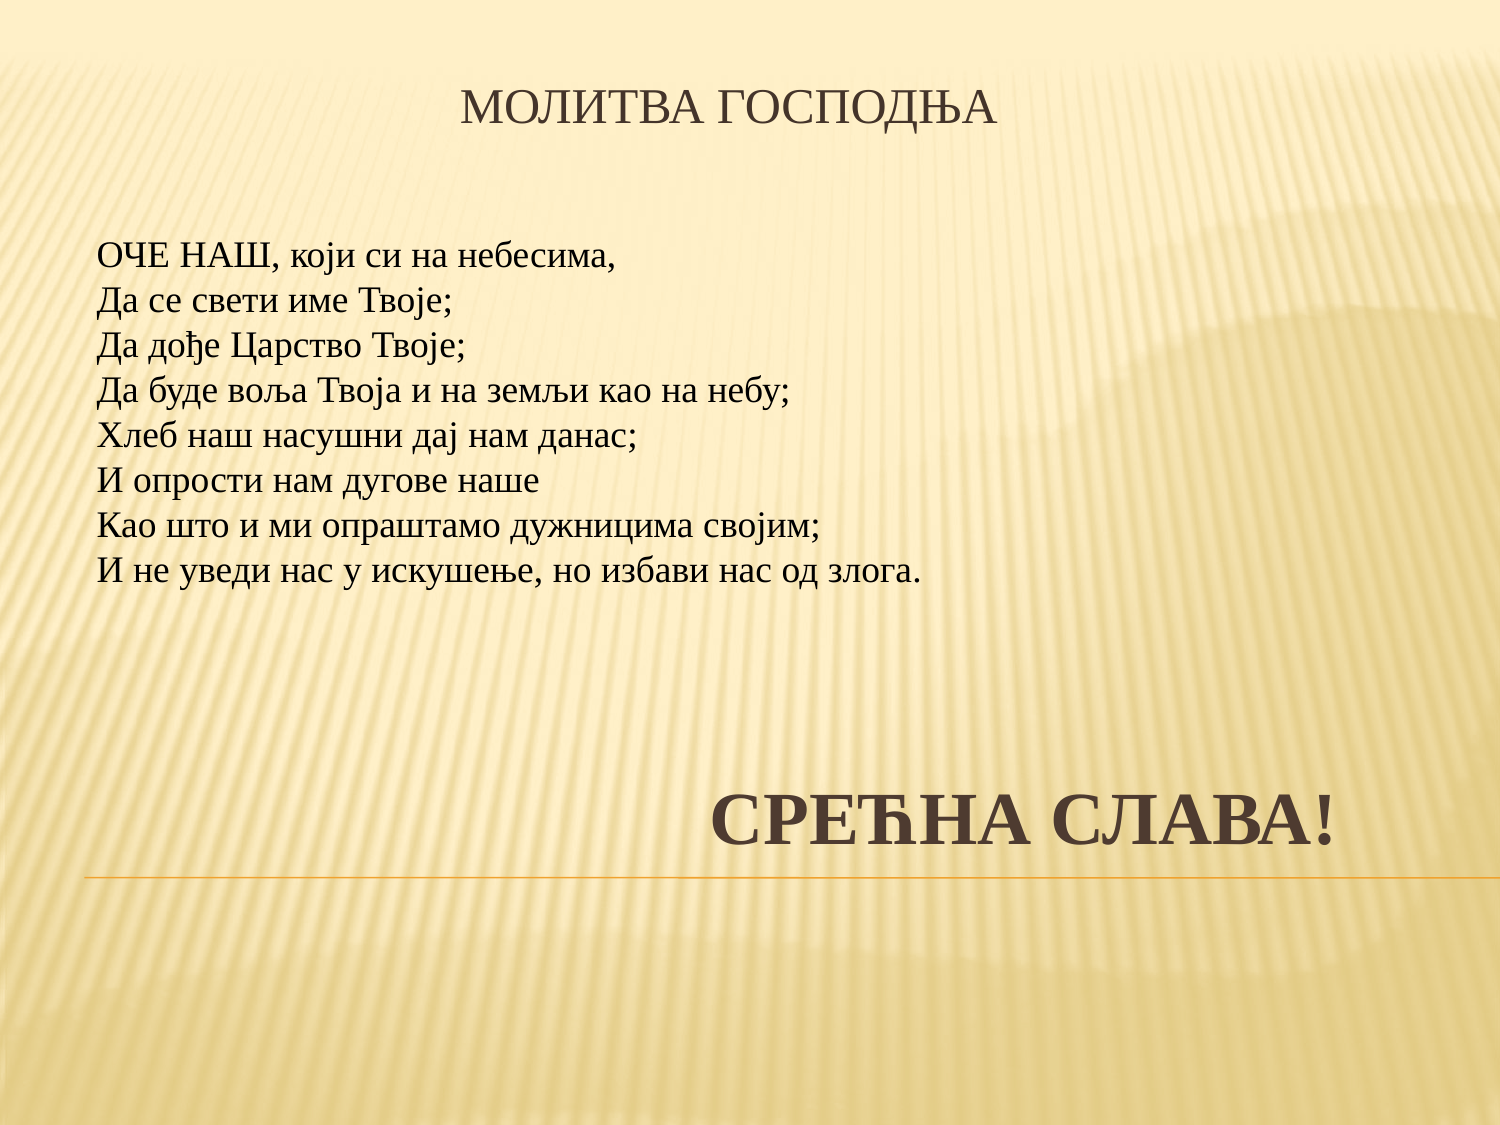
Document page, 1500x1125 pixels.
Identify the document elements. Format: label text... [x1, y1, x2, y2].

text_box ОЧЕ НАШ, који си на небесима, Да се свети име Твоје; Да дође Царство Твоје; Да буде воља Твоја и на земљи као на небу; Хлеб наш насушни дај нам данас; И опрости нам дугове наше Као што и ми опраштамо дужницима својим; И не уведи нас у искушење, но избави нас од злога. [81, 222, 985, 643]
subtitle МОЛИТВА ГОСПОДЊА [35, 35, 1423, 141]
title СРЕЋНА СЛАВА! [199, 761, 1353, 963]
